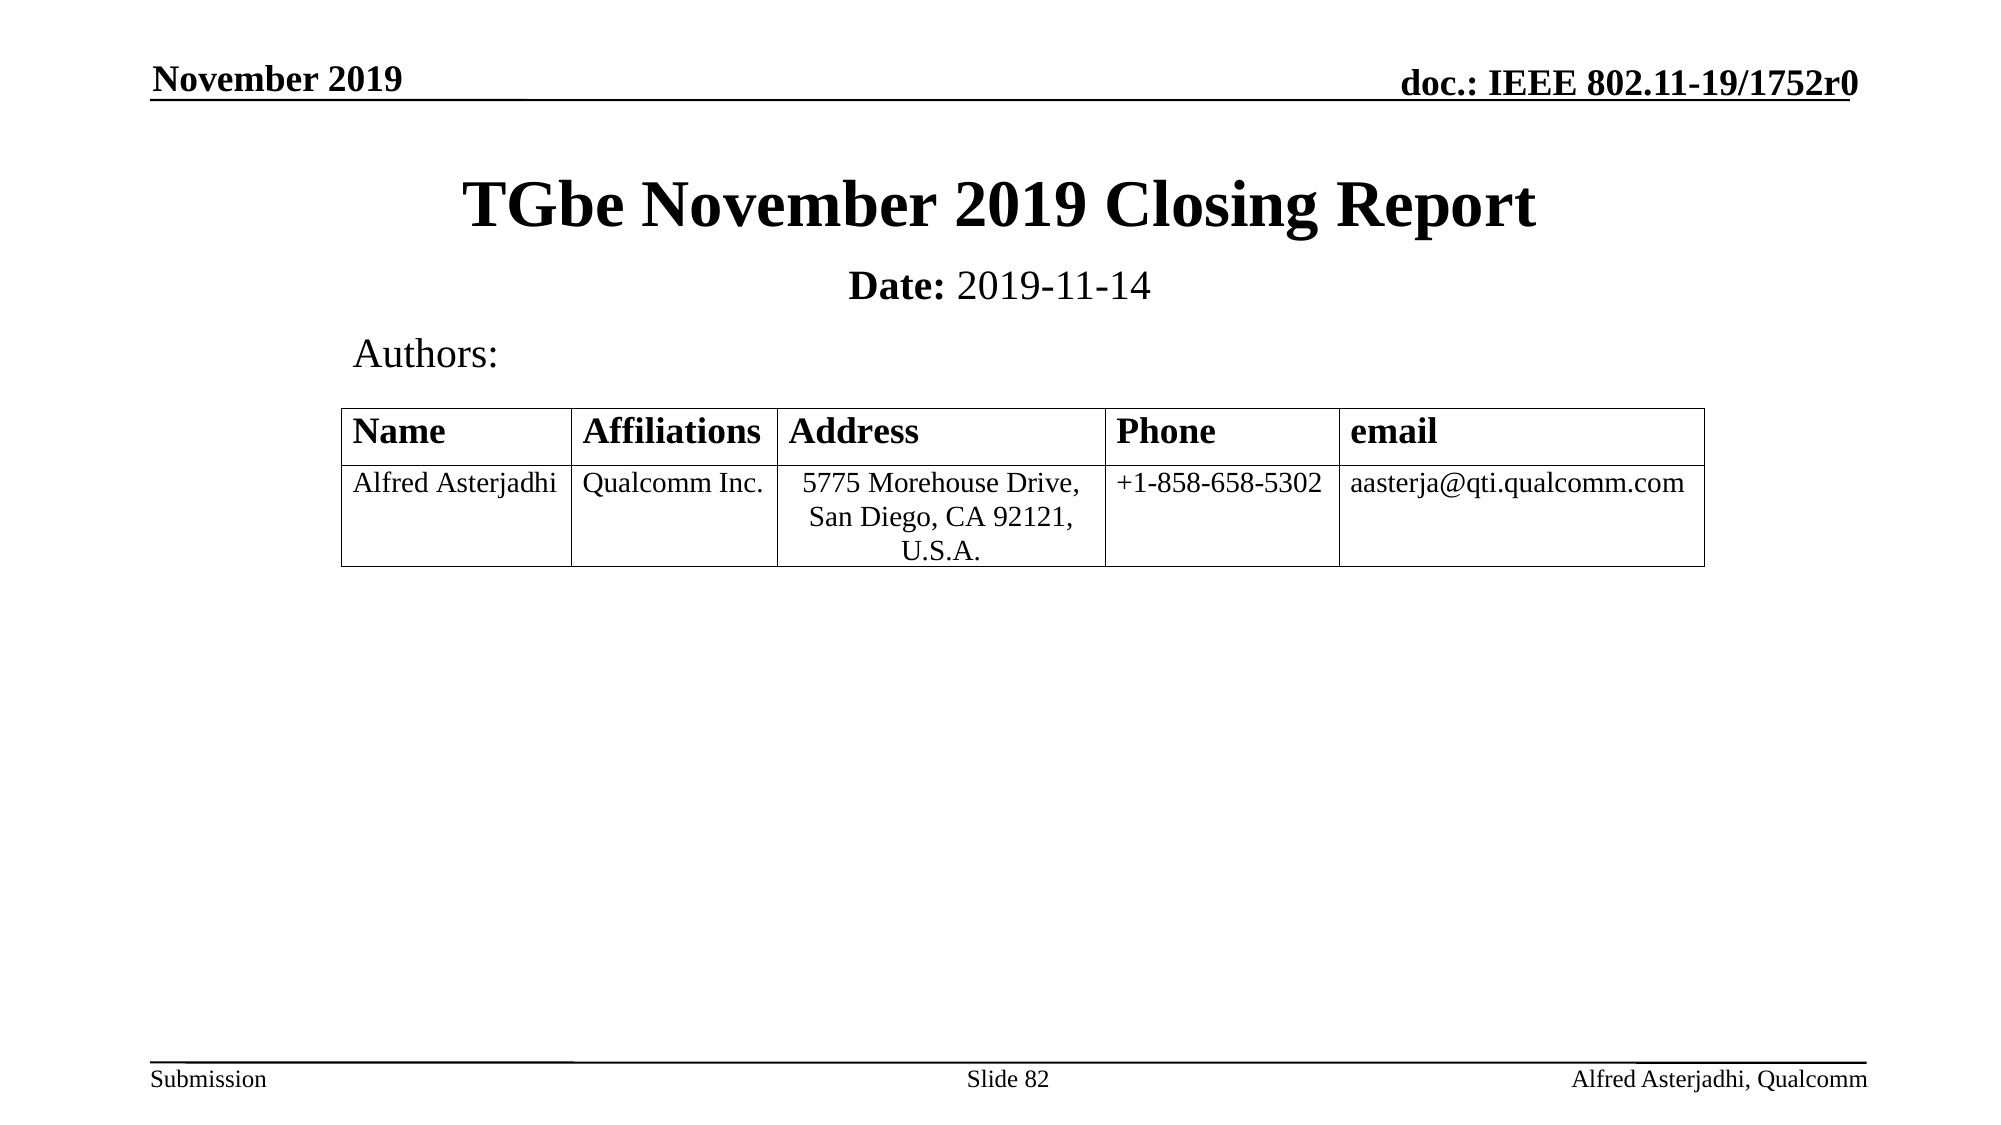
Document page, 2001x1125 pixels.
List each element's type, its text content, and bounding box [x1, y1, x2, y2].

slide_number Slide 82 [950, 1061, 1067, 1123]
text_box Authors: [337, 318, 575, 381]
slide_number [152, 54, 563, 100]
footer Alfred Asterjadhi, Qualcomm [1171, 1061, 1869, 1093]
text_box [325, 407, 1727, 819]
title TGbe November 2019 Closing Report [362, 112, 1638, 249]
list Date: 2019-11-14 [362, 249, 1638, 316]
